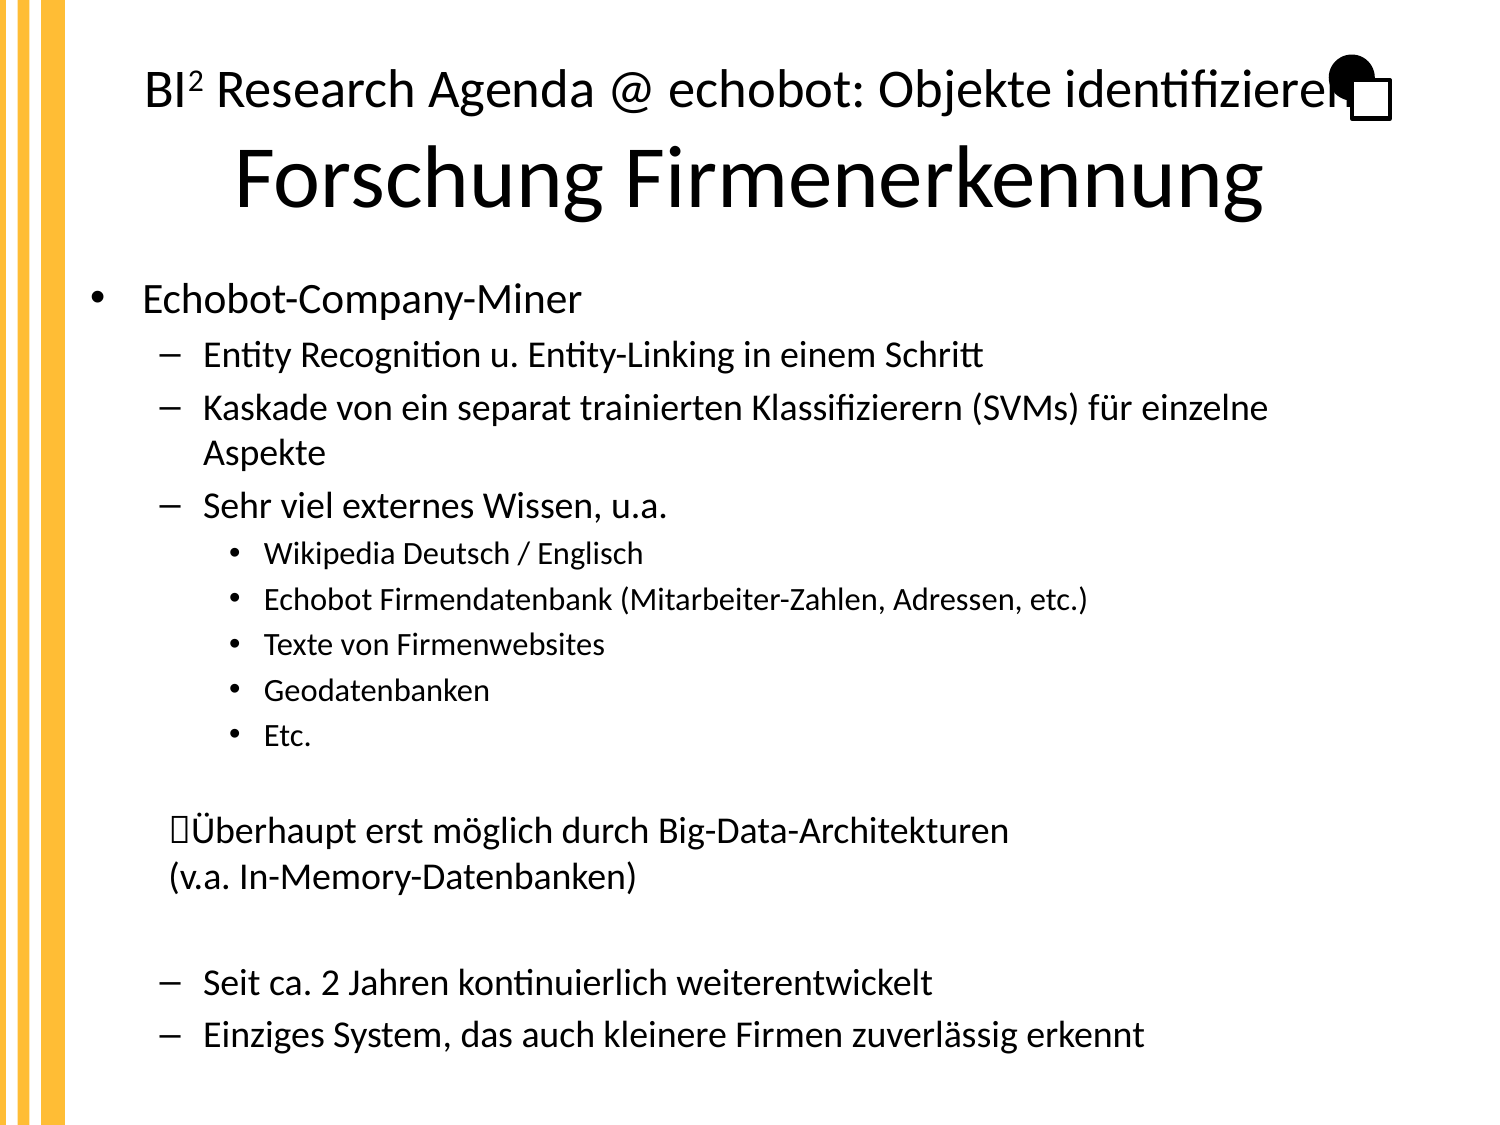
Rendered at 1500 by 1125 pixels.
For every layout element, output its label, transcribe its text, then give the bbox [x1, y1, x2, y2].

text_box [1328, 54, 1391, 119]
title BI2 Research Agenda @ echobot: Objekte identifizieren Forschung Firmenerkennung [75, 45, 1425, 233]
list Echobot-Company-Miner Entity Recognition u. Entity-Linking in einem Schritt Kaskade von ein separat trainierten Klassifizierern (SVMs) für einzelne Aspekte Sehr viel externes Wissen, u.a. Wikipedia Deutsch / Englisch Echobot Firmendatenbank (Mitarbeiter-Zahlen, Adressen, etc.) Texte von Firmenwebsites Geodatenbanken Etc. Überhaupt erst möglich durch Big-Data-Architekturen (v.a. In-Memory-Datenbanken) Seit ca. 2 Jahren kontinuierlich weiterentwickelt Einziges System, das auch kleinere Firmen zuverlässig erkennt [75, 262, 1412, 1071]
